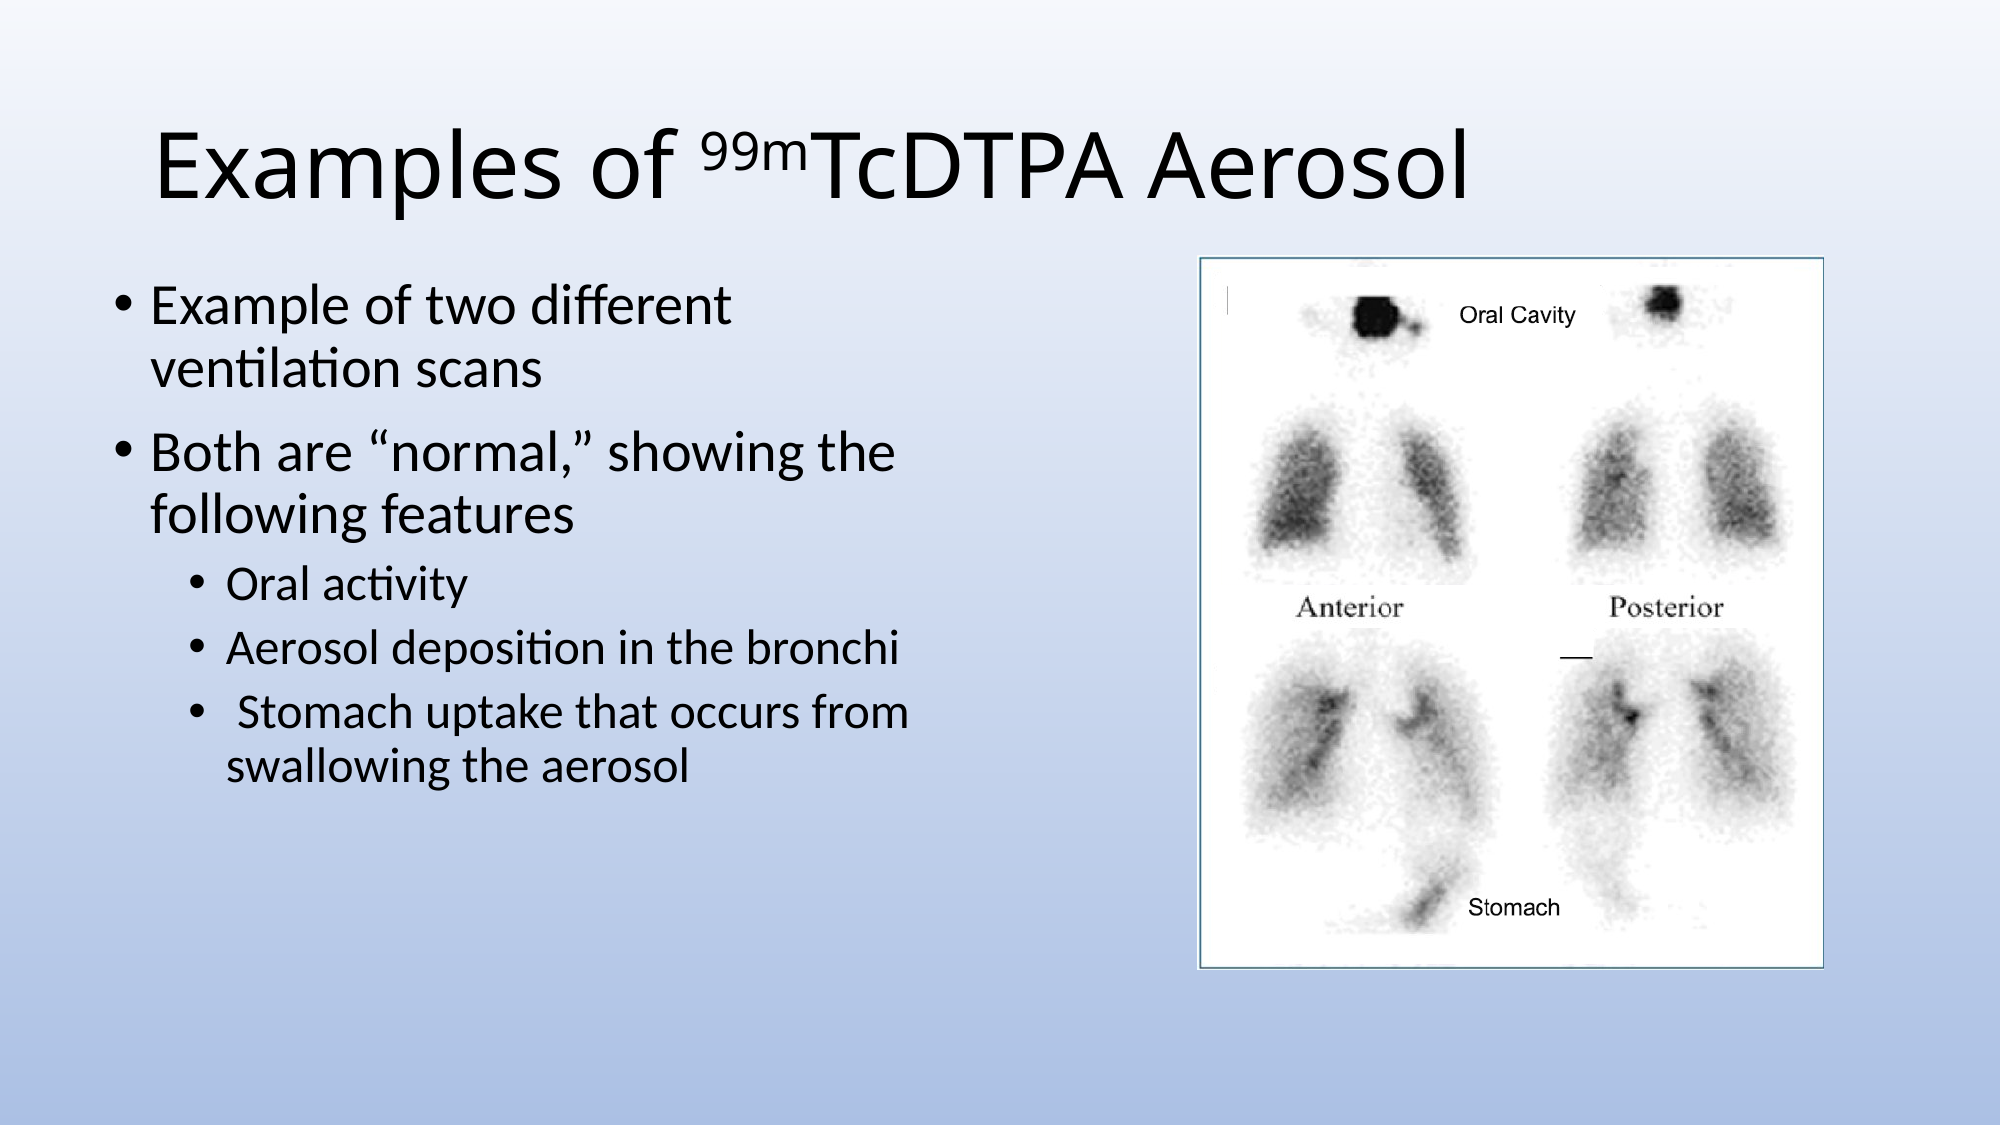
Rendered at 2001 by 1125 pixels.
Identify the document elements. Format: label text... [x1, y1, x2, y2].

list Example of two different ventilation scans Both are “normal,” showing the following features Oral activity Aerosol deposition in the bronchi Stomach uptake that occurs from swallowing the aerosol [98, 266, 949, 981]
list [1197, 255, 1824, 970]
title Examples of 99mTcDTPA Aerosol [137, 59, 1863, 278]
